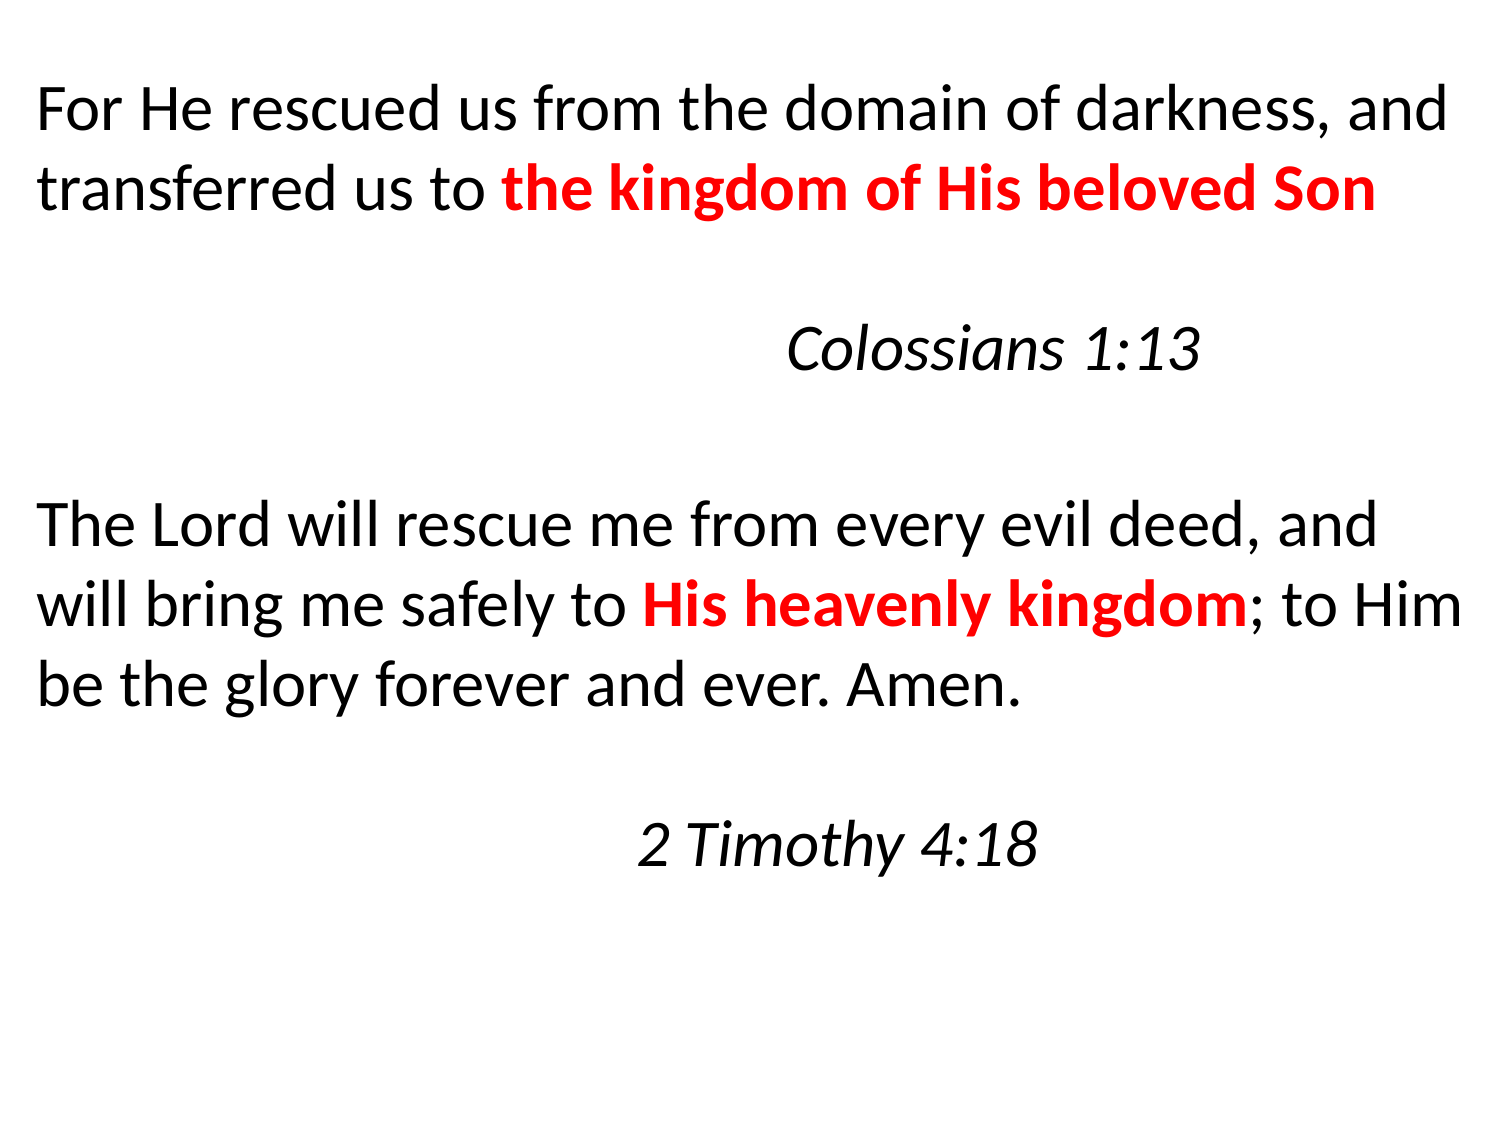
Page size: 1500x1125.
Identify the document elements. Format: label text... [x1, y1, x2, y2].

text_box The Lord will rescue me from every evil deed, and will bring me safely to His heavenly kingdom; to Him be the glory forever and ever. Amen. 2 Timothy 4:18 [21, 472, 1479, 888]
text_box For He rescued us from the domain of darkness, and transferred us to the kingdom of His beloved Son Colossians 1:13 [21, 56, 1479, 391]
